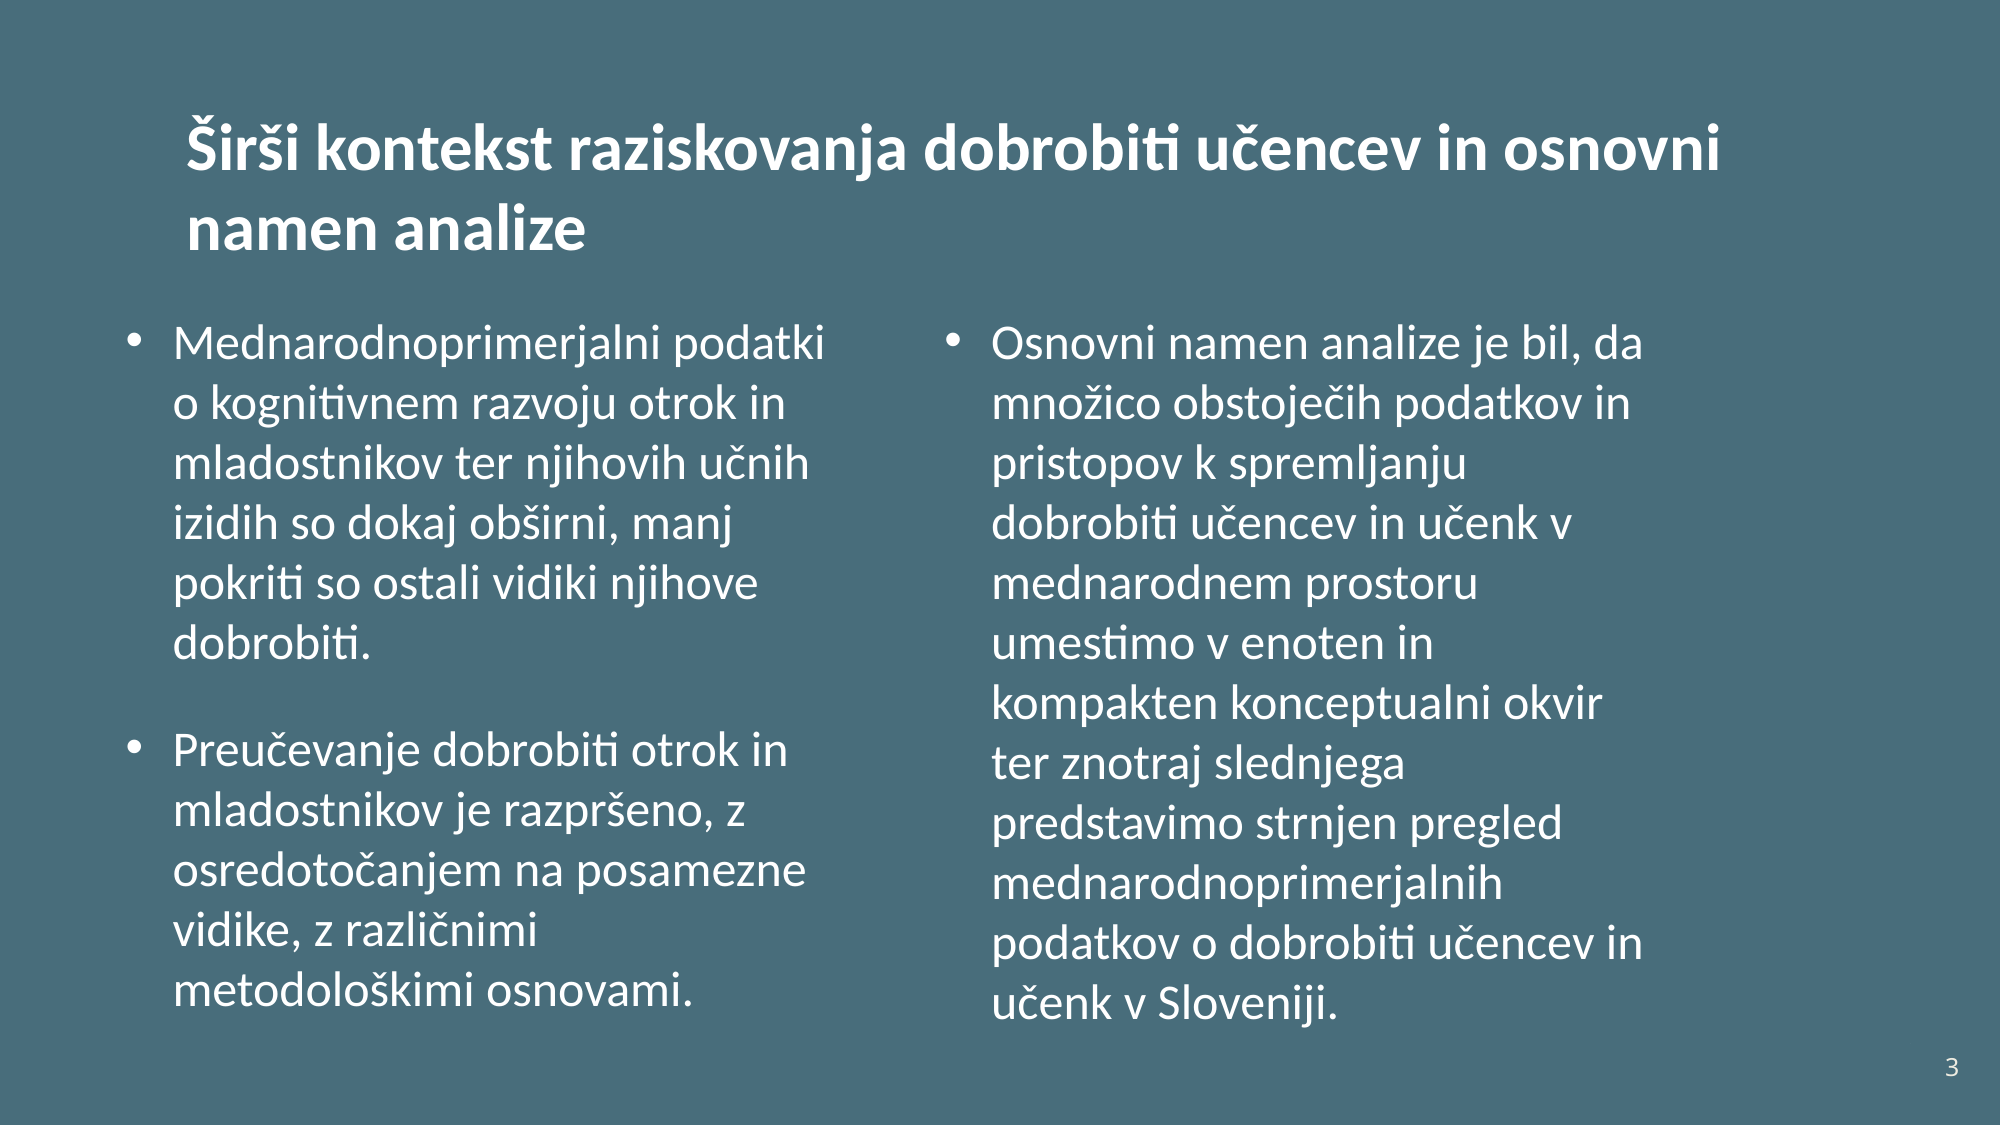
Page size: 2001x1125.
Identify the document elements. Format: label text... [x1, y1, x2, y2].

text_box Mednarodnoprimerjalni podatki o kognitivnem razvoju otrok in mladostnikov ter njihovih učnih izidih so dokaj obširni, manj pokriti so ostali vidiki njihove dobrobiti. [110, 301, 847, 677]
text_box Osnovni namen analize je bil, da množico obstoječih podatkov in pristopov k spremljanju dobrobiti učencev in učenk v mednarodnem prostoru umestimo v enoten in kompakten konceptualni okvir ter znotraj slednjega predstavimo strnjen pregled mednarodnoprimerjalnih podatkov o dobrobiti učencev in učenk v Sloveniji. [929, 301, 1666, 1097]
text_box Preučevanje dobrobiti otrok in mladostnikov je razpršeno, z osredotočanjem na posamezne vidike, z različnimi metodološkimi osnovami. [110, 709, 847, 1024]
text_box Širši kontekst raziskovanja dobrobiti učencev in osnovni namen analize [171, 96, 1783, 272]
